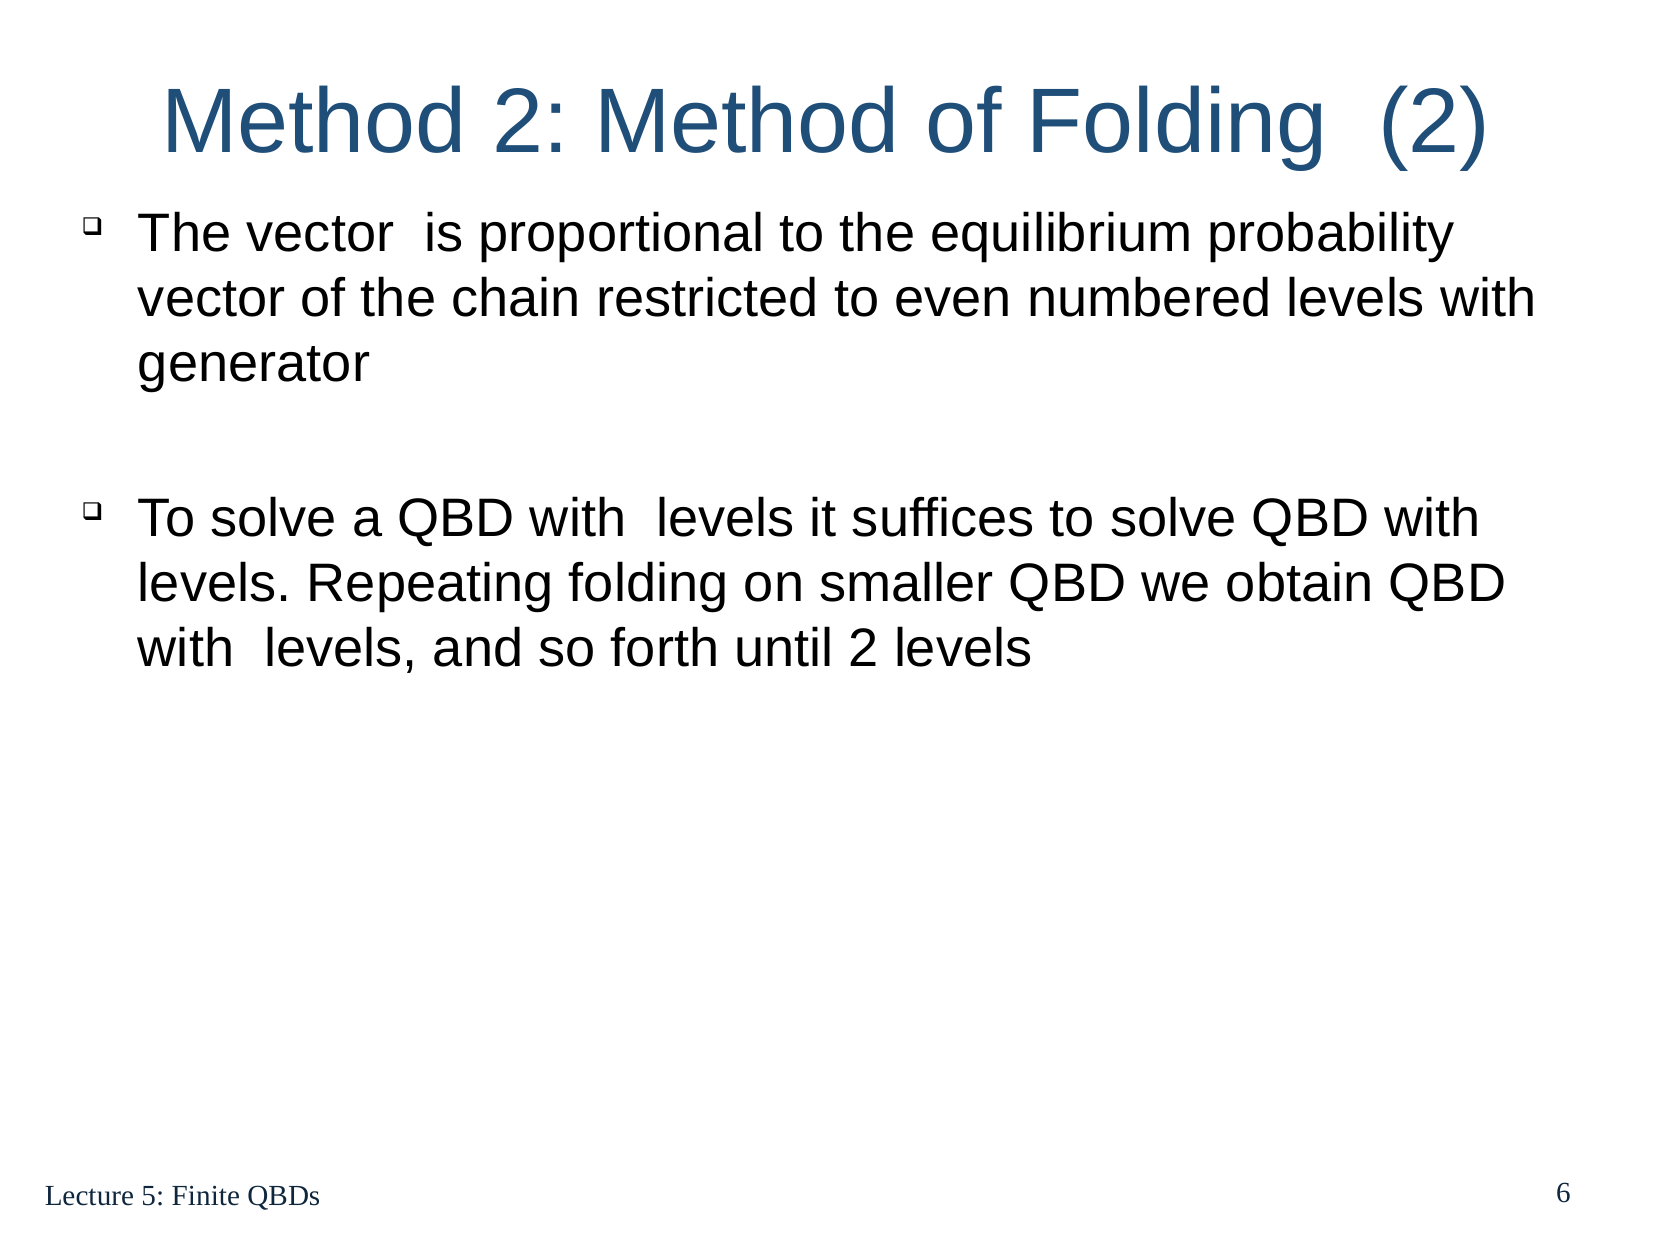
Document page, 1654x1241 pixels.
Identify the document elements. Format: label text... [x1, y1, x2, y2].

footer Lecture 5: Finite QBDs [44, 1176, 908, 1241]
slide_number 6 [1185, 1172, 1571, 1241]
title Method 2: Method of Folding (2) [82, 12, 1571, 220]
